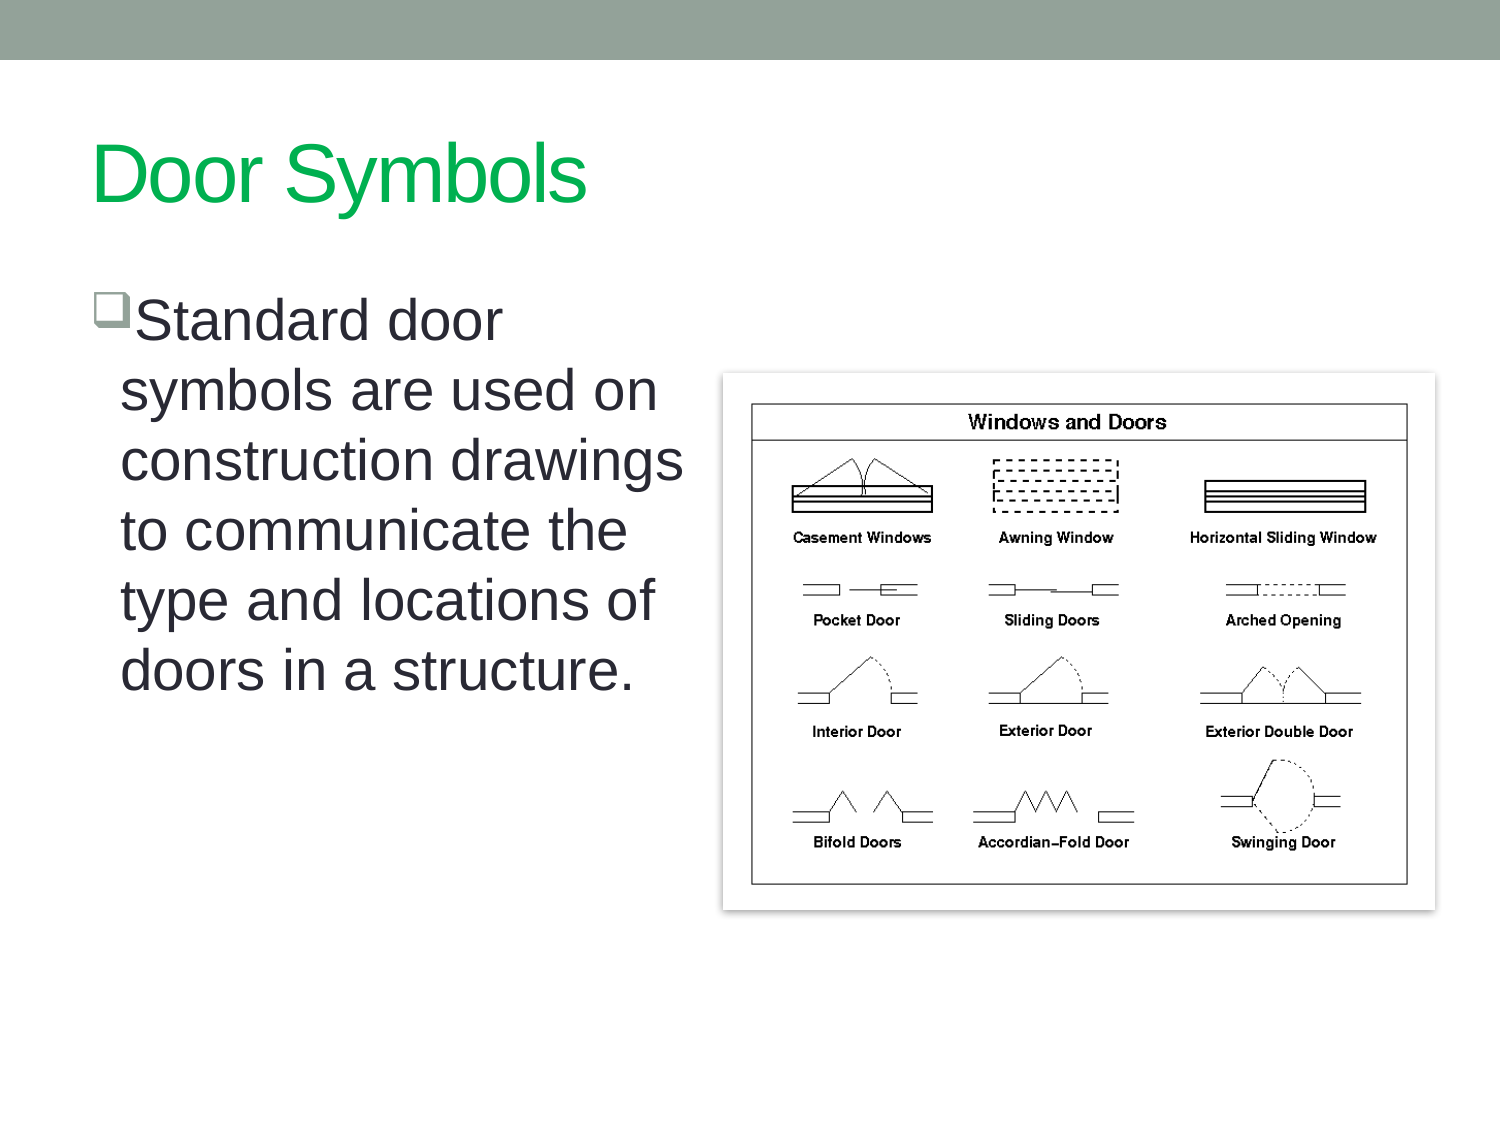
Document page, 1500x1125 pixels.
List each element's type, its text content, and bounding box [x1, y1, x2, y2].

list Standard door symbols are used on construction drawings to communicate the type and locations of doors in a structure. [75, 274, 738, 1049]
title Door Symbols [75, 87, 1425, 250]
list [737, 387, 1421, 896]
